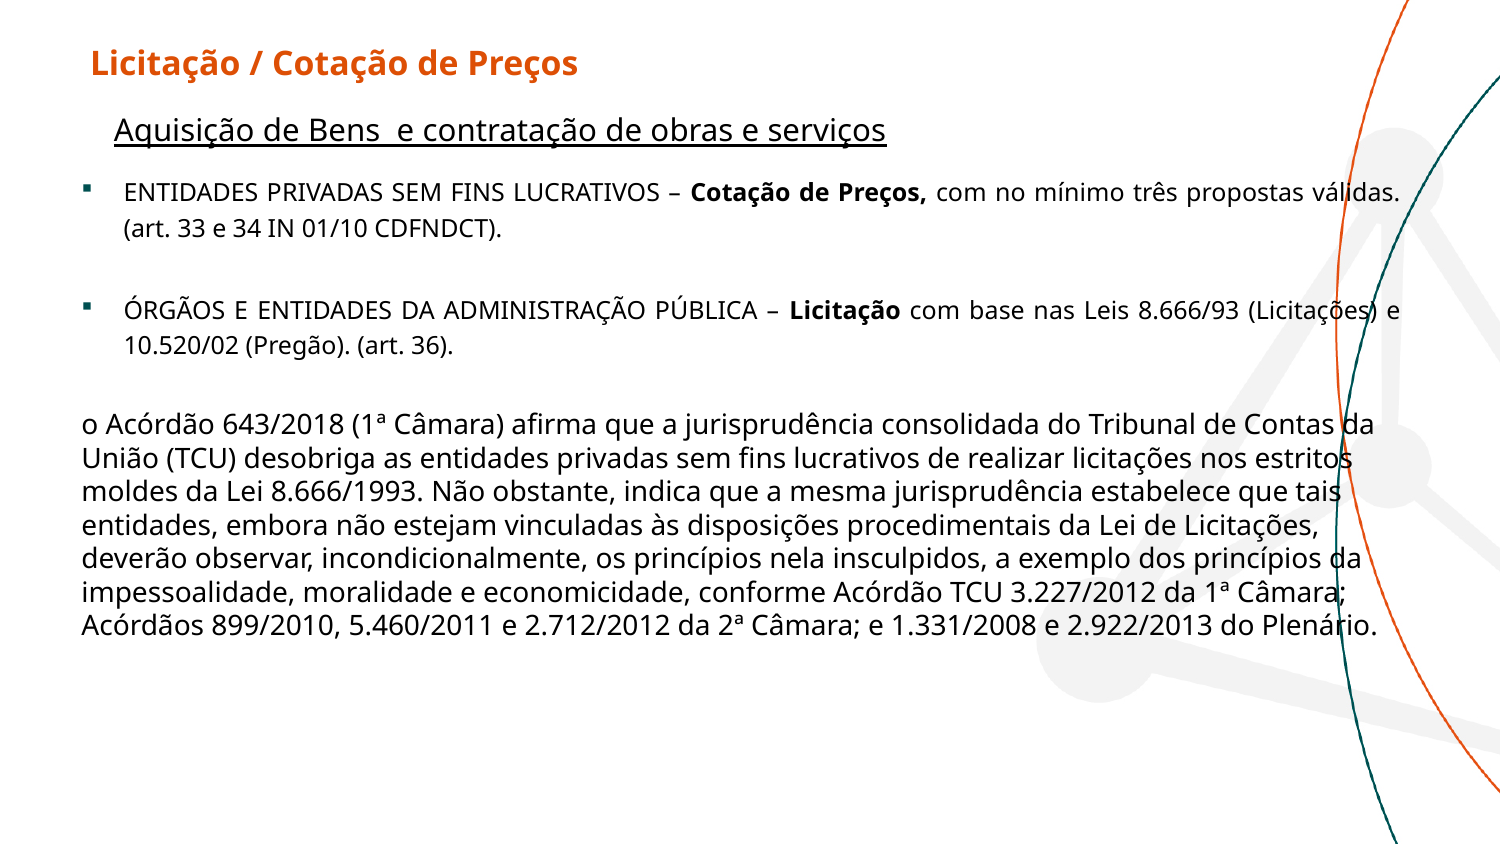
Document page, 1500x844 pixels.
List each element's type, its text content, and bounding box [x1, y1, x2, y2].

list ENTIDADES PRIVADAS SEM FINS LUCRATIVOS – Cotação de Preços, com no mínimo três propostas válidas. (art. 33 e 34 IN 01/10 CDFNDCT). ÓRGÃOS E ENTIDADES DA ADMINISTRAÇÃO PÚBLICA – Licitação com base nas Leis 8.666/93 (Licitações) e 10.520/02 (Pregão). (art. 36). o Acórdão 643/2018 (1ª Câmara) afirma que a jurisprudência consolidada do Tribunal de Contas da União (TCU) desobriga as entidades privadas sem fins lucrativos de realizar licitações nos estritos moldes da Lei 8.666/1993. Não obstante, indica que a mesma jurisprudência estabelece que tais entidades, embora não estejam vinculadas às disposições procedimentais da Lei de Licitações, deverão observar, incondicionalmente, os princípios nela insculpidos, a exemplo dos princípios da impessoalidade, moralidade e economicidade, conforme Acórdão TCU 3.227/2012 da 1ª Câmara; Acórdãos 899/2010, 5.460/2011 e 2.712/2012 da 2ª Câmara; e 1.331/2008 e 2.922/2013 do Plenário. [66, 162, 1417, 720]
text_box Aquisição de Bens e contratação de obras e serviços [99, 103, 1162, 156]
picture [0, 0, 1500, 844]
title Licitação / Cotação de Preços [75, 33, 1425, 130]
